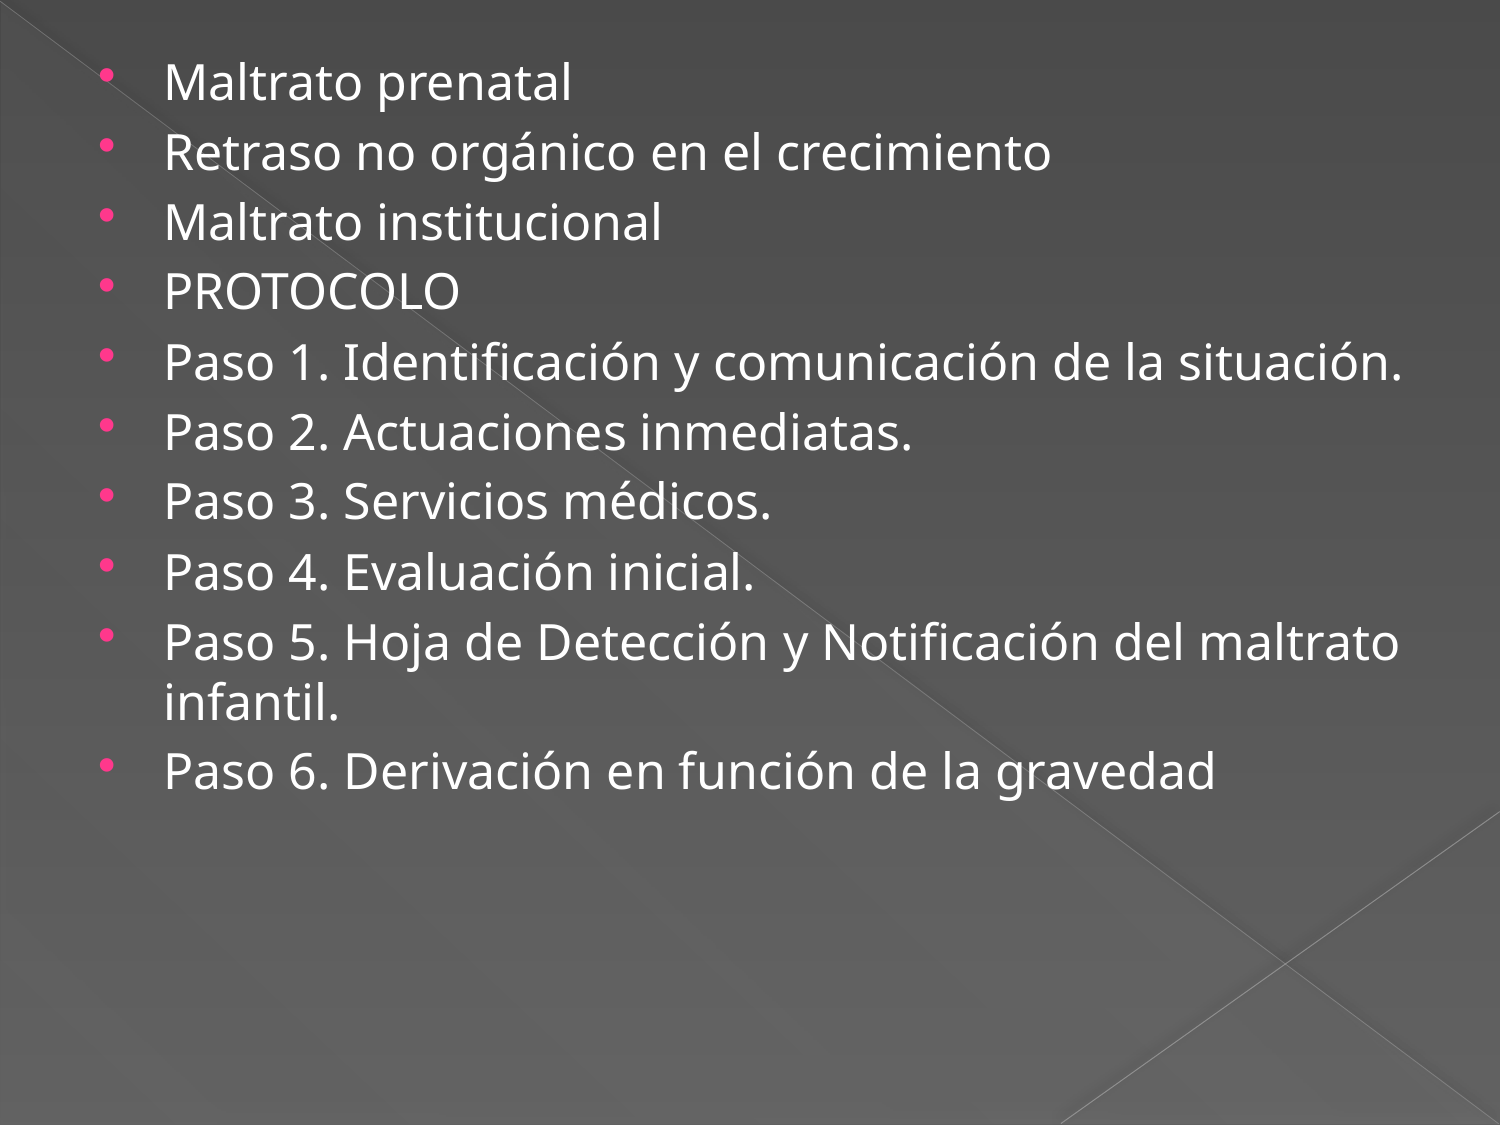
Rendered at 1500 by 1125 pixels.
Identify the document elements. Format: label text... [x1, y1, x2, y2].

list Maltrato prenatal Retraso no orgánico en el crecimiento Maltrato institucional PROTOCOLO Paso 1. Identificación y comunicación de la situación. Paso 2. Actuaciones inmediatas. Paso 3. Servicios médicos. Paso 4. Evaluación inicial. Paso 5. Hoja de Detección y Notificación del maltrato infantil. Paso 6. Derivación en función de la gravedad [75, 42, 1425, 1059]
